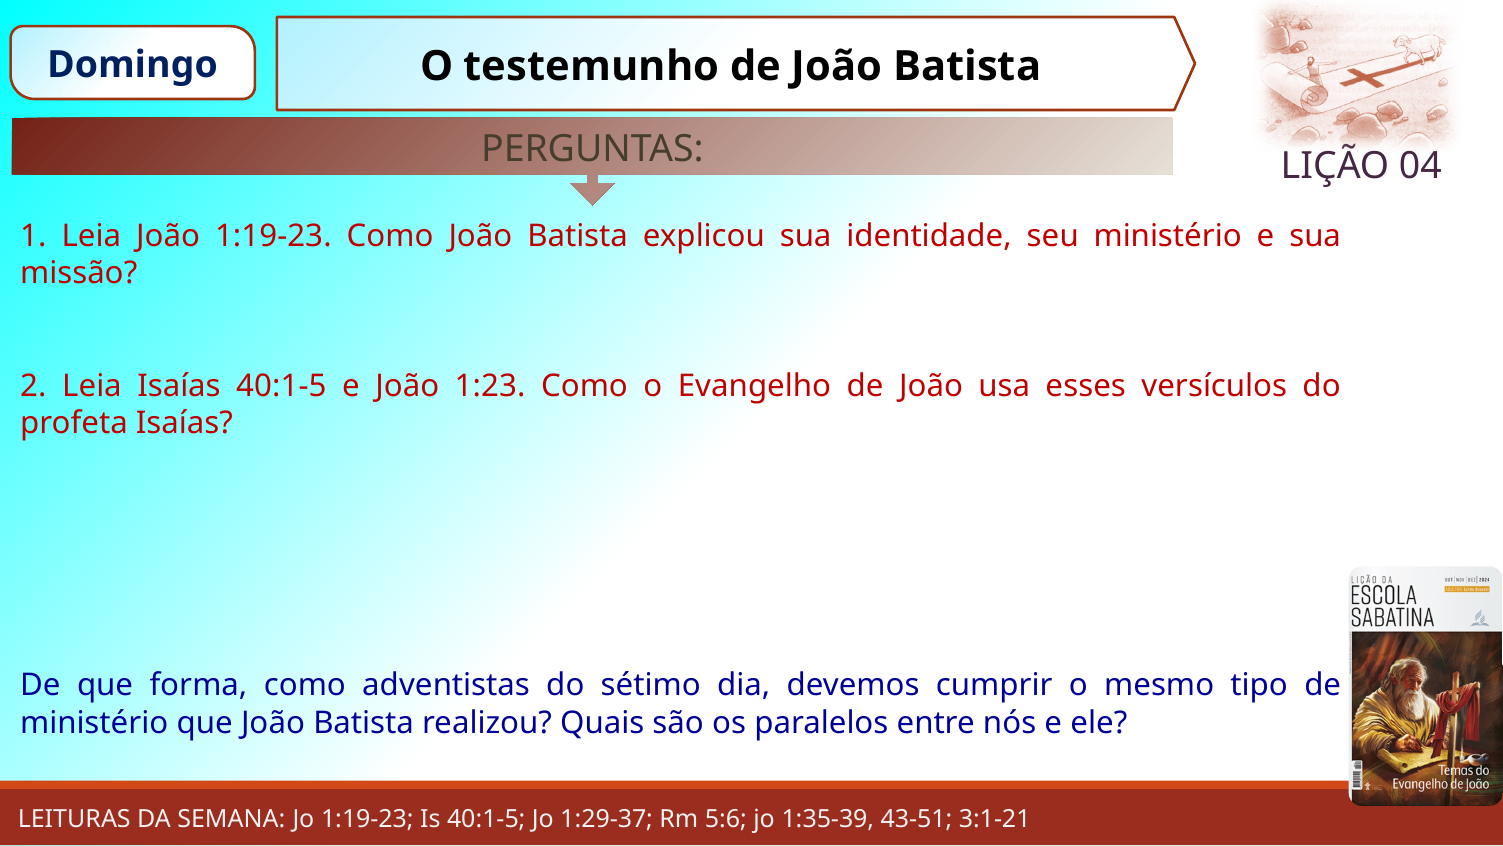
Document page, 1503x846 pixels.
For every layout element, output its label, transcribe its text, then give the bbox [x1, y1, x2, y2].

picture [1250, 0, 1464, 155]
text_box 1. Leia João 1:19-23. Como João Batista explicou sua identidade, seu ministério e sua missão? 2. Leia Isaías 40:1-5 e João 1:23. Como o Evangelho de João usa esses versículos do profeta Isaías? De que forma, como adventistas do sétimo dia, devemos cumprir o mesmo tipo de ministério que João Batista realizou? Quais são os paralelos entre nós e ele? [5, 207, 1358, 747]
text_box LEITURAS DA SEMANA: Jo 1:19-23; Is 40:1-5; Jo 1:29-37; Rm 5:6; jo 1:35-39, 43-51; 3:1-21 [3, 794, 1421, 840]
text_box PERGUNTAS: [10, 116, 1174, 207]
text_box LIÇÃO 04 [1265, 163, 1458, 194]
text_box Domingo [9, 24, 257, 101]
picture [1348, 565, 1503, 807]
text_box O testemunho de João Batista [275, 15, 1197, 112]
